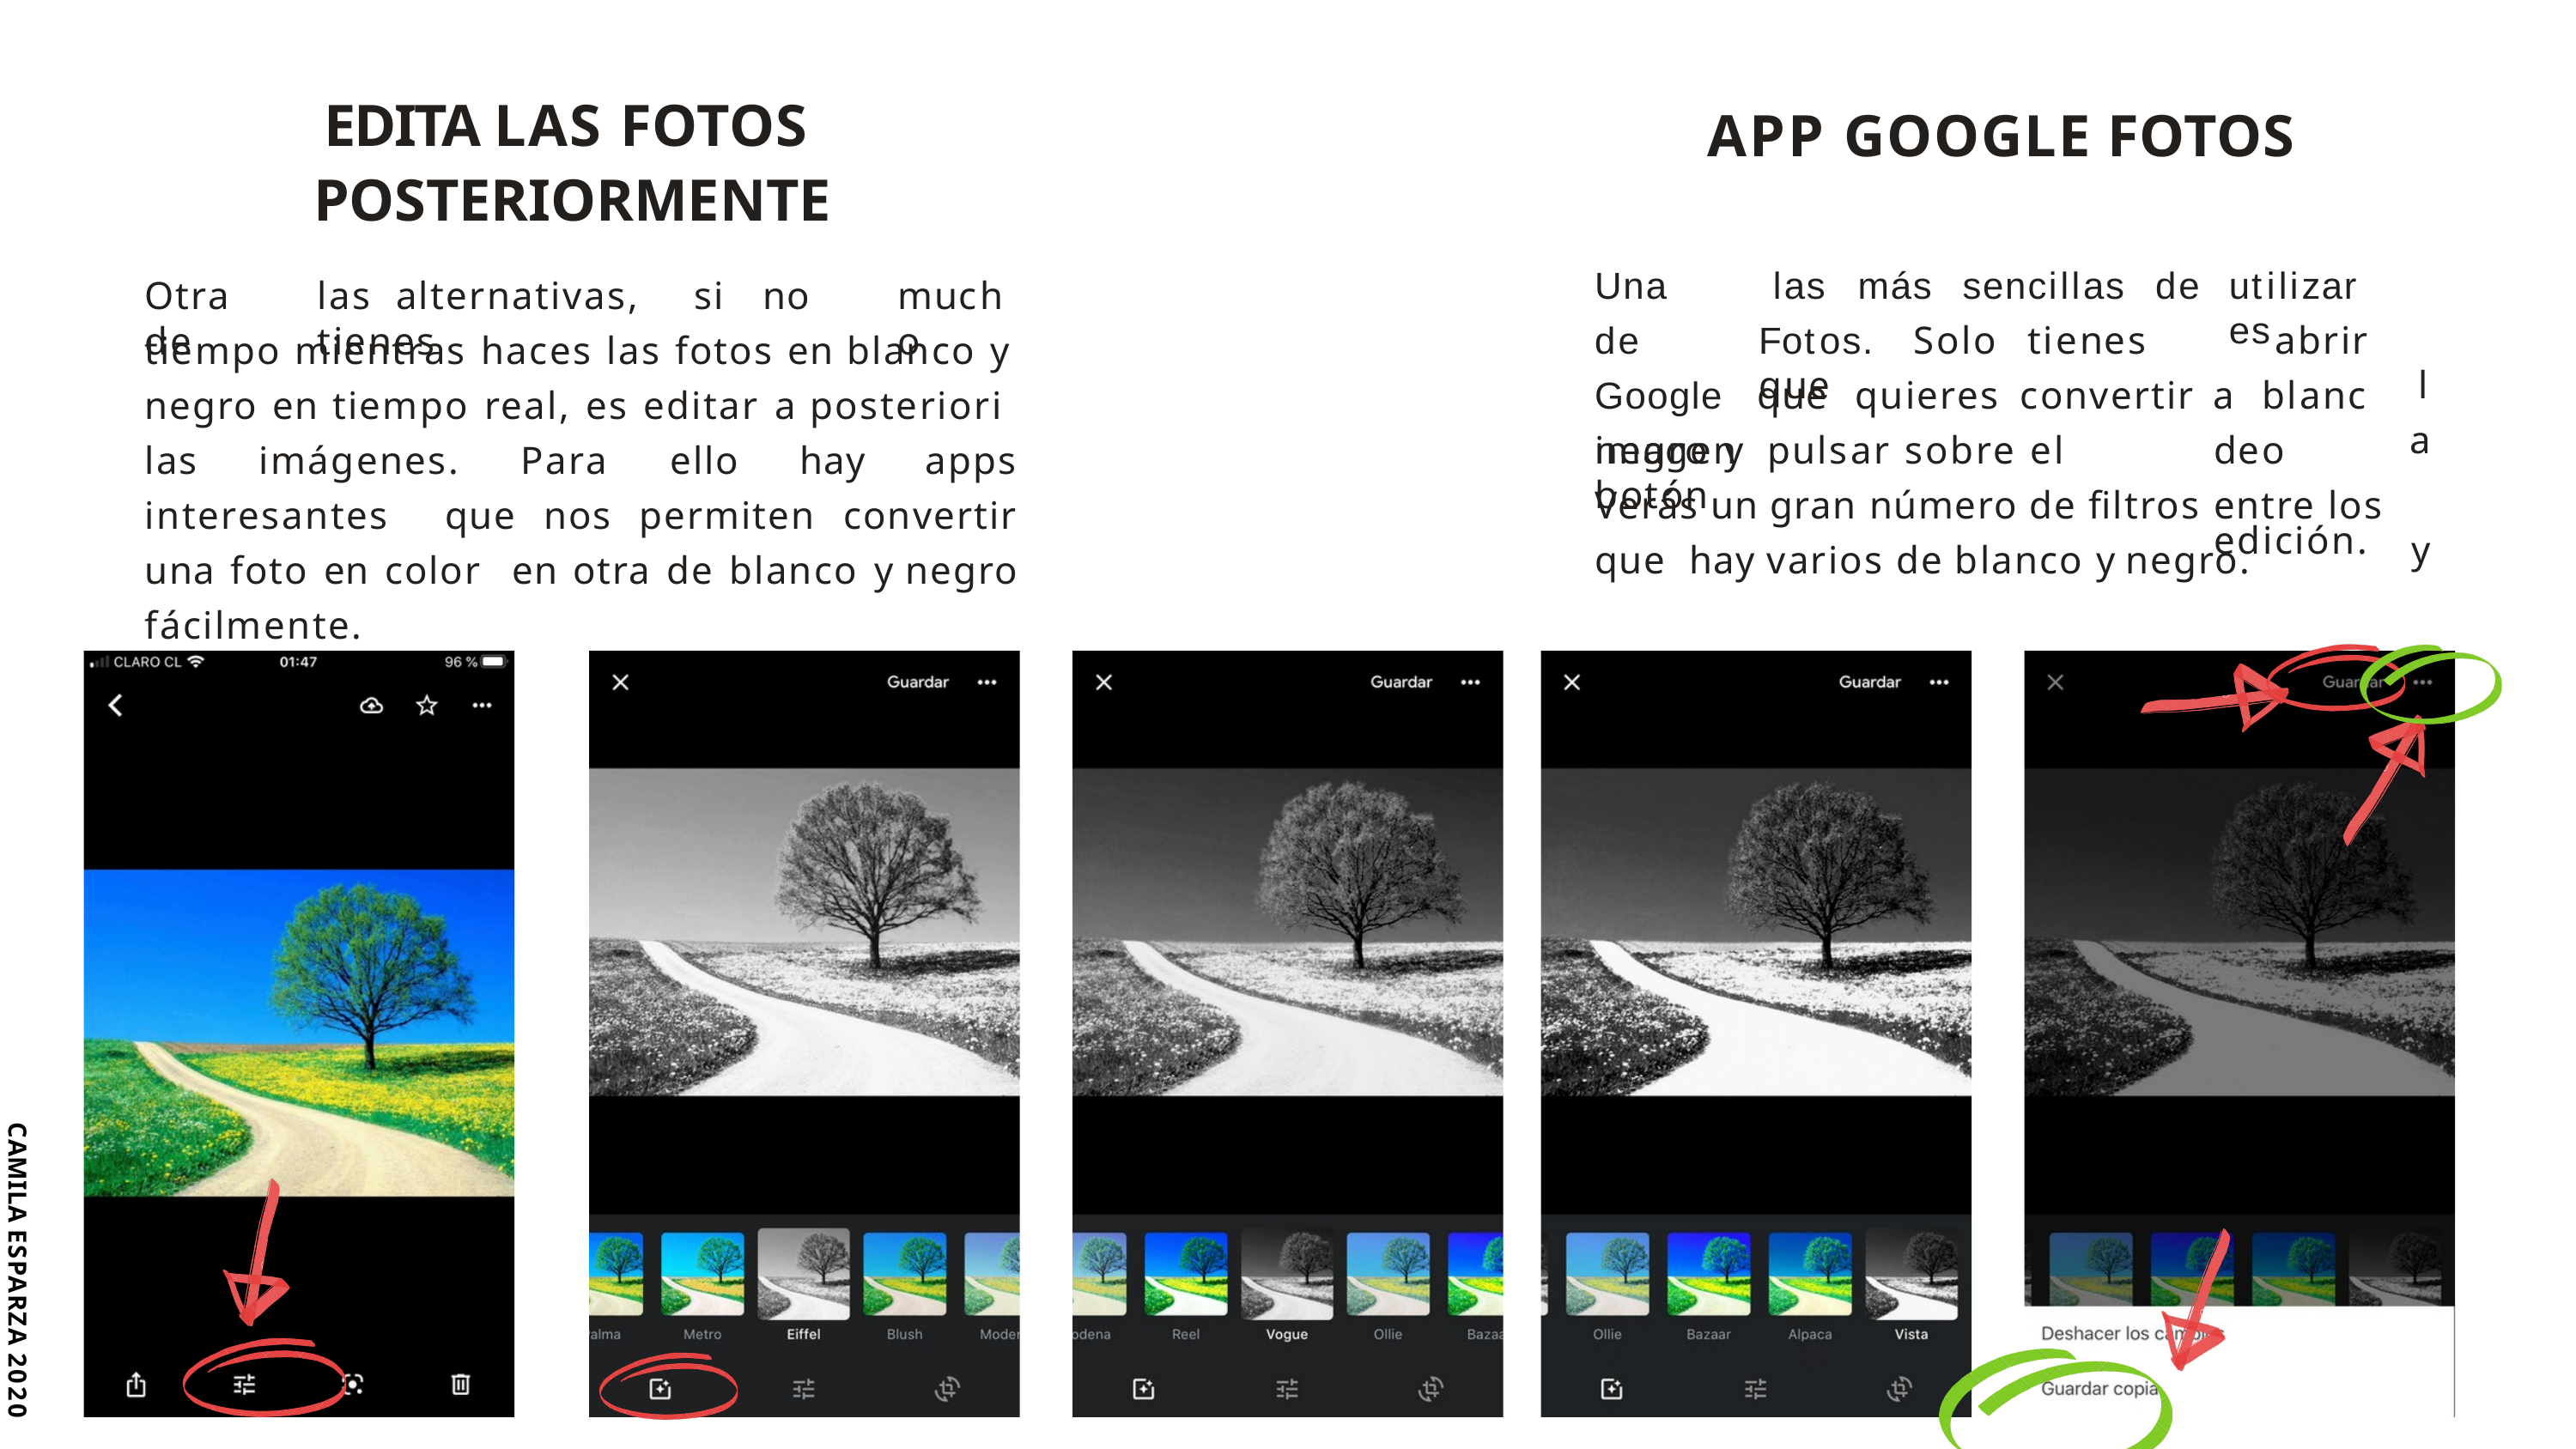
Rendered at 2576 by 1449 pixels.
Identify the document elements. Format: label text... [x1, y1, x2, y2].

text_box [588, 650, 1020, 1449]
text_box las más sencillas de [1771, 259, 2201, 306]
text_box utilizar es la y [2227, 249, 2433, 572]
text_box negro y pulsar sobre el botón [1593, 424, 1755, 470]
text_box Una de Google imagen [1593, 249, 1745, 424]
text_box las alternativas, si no tienes [315, 270, 875, 315]
text_box Verás un gran número de filtros entre los que hay varios de blanco y negro. [1593, 470, 2432, 582]
text_box Fotos. Solo tienes que [1757, 314, 2227, 359]
text_box tiempo mientras haces las fotos en blanco y negro en tiempo real, es editar a posteriori las imágenes. Para ello hay apps interesantes que nos permiten convertir una foto en color en otra de blanco y negro fácilmente. [143, 315, 1020, 647]
text_box CAMILA ESPARZA 2020 [0, 1120, 33, 1438]
text_box [1072, 651, 1504, 1417]
text_box que quieres convertir a de edición. [1755, 359, 2432, 470]
text_box Otra de [143, 270, 295, 315]
text_box APP GOOGLE FOTOS [1705, 97, 2319, 168]
title EDITA LAS FOTOS POSTERIORMENTE [312, 81, 854, 315]
text_box mucho [896, 270, 1019, 315]
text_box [1540, 603, 2502, 1449]
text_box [83, 650, 515, 1449]
